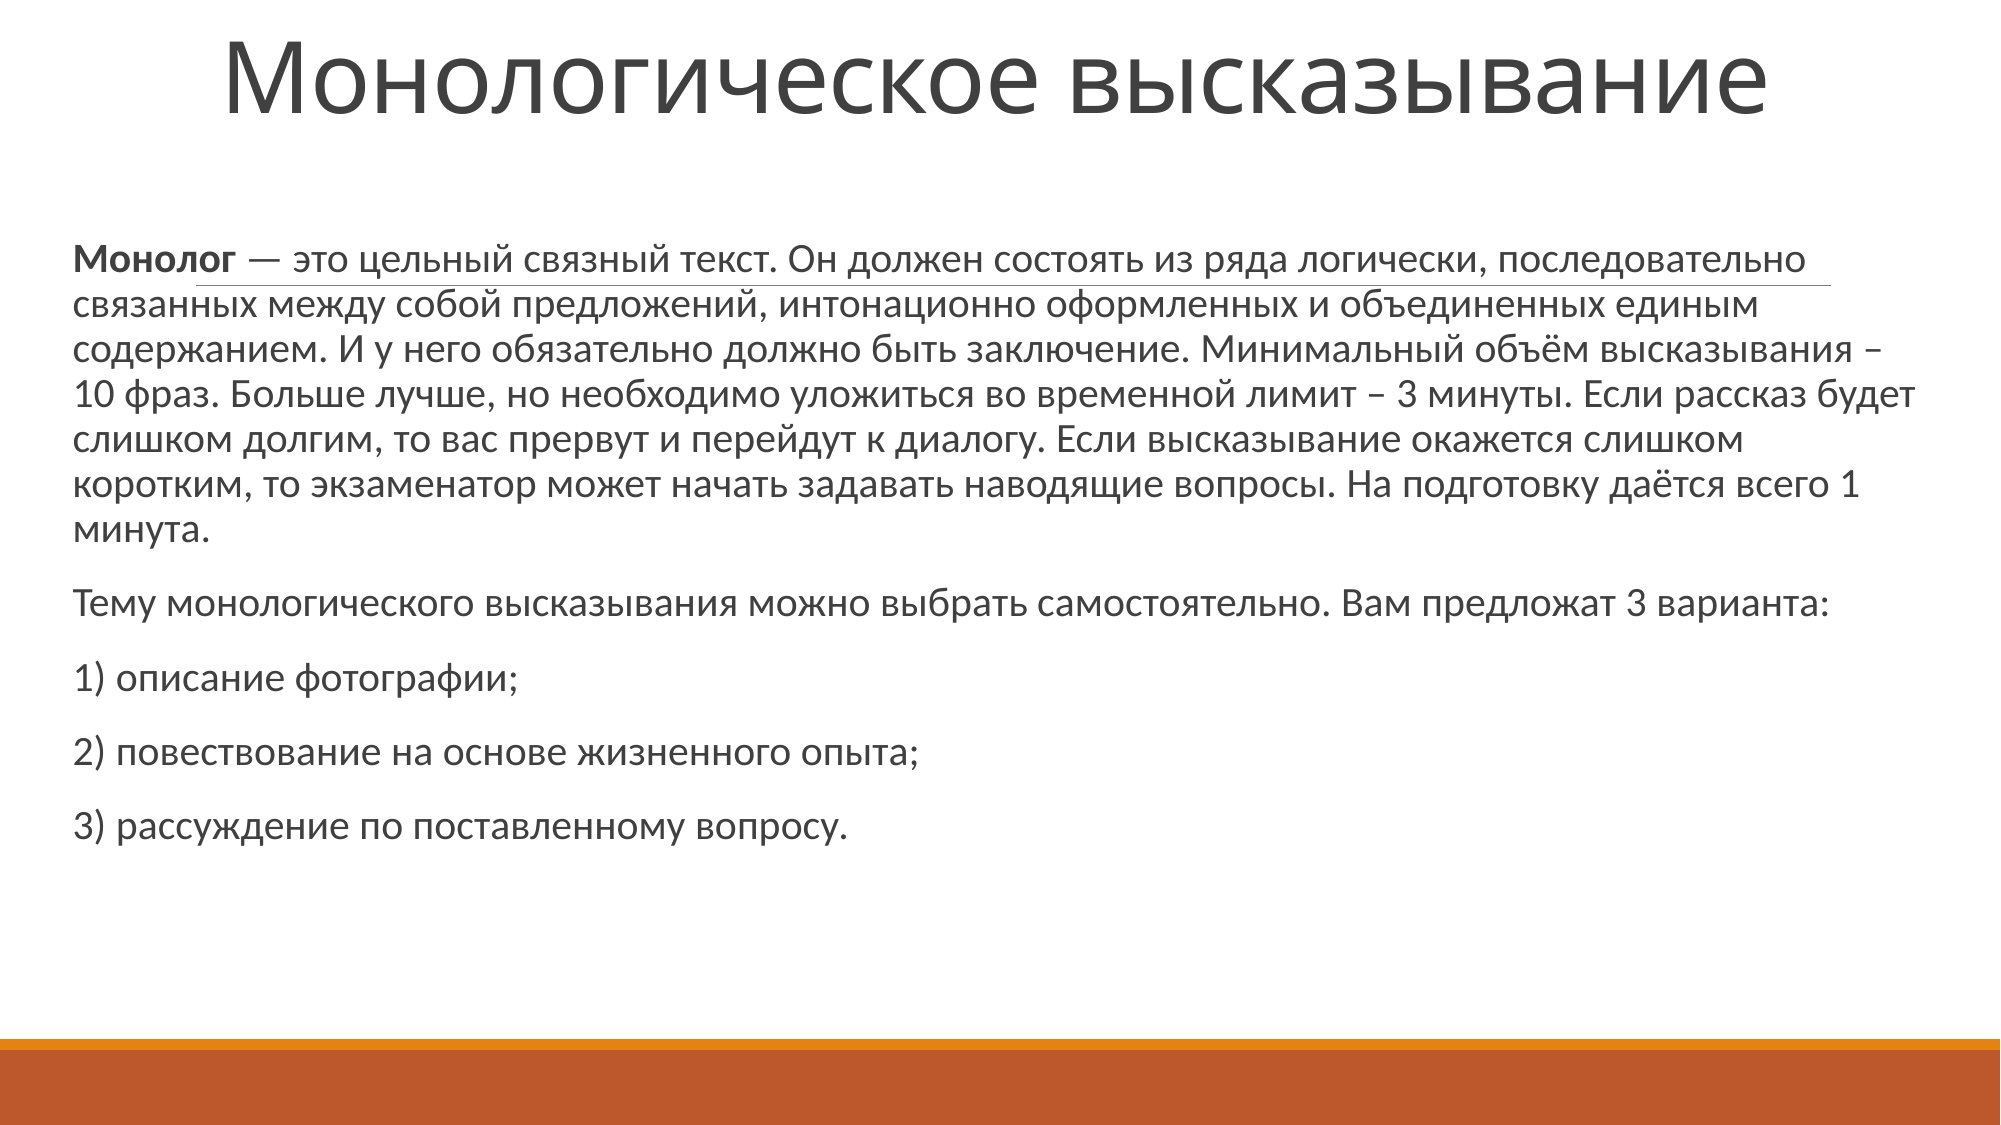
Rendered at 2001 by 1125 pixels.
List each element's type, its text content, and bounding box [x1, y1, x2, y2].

title Монологическое высказывание [205, 23, 1856, 228]
list Монолог — это цельный связный текст. Он должен состоять из ряда логически, последовательно связанных между собой предложений, интонационно оформленных и объединенных единым содержанием. И у него обязательно должно быть заключение. Минимальный объём высказывания – 10 фраз. Больше лучше, но необходимо уложиться во временной лимит – 3 минуты. Если рассказ будет слишком долгим, то вас прервут и перейдут к диалогу. Если высказывание окажется слишком коротким, то экзаменатор может начать задавать наводящие вопросы. На подготовку даётся всего 1 минута. Тему монологического высказывания можно выбрать самостоятельно. Вам предложат 3 варианта: 1) описание фотографии; 2) повествование на основе жизненного опыта; 3) рассуждение по поставленному вопросу. [57, 228, 1920, 1019]
